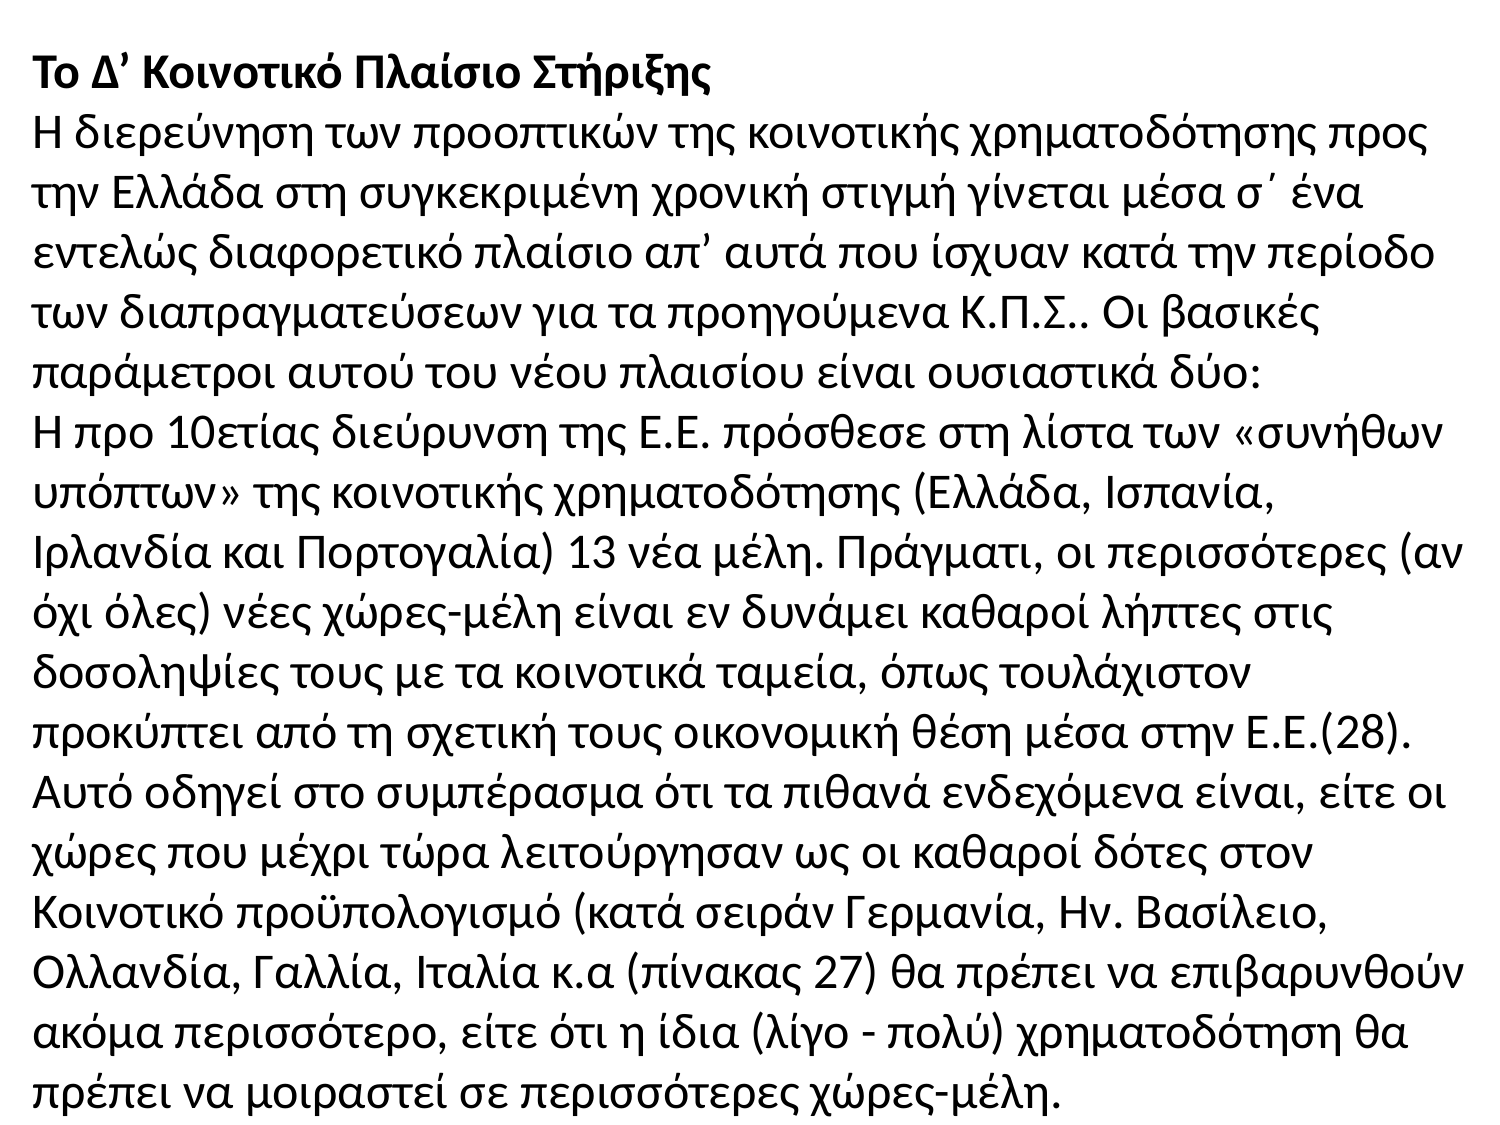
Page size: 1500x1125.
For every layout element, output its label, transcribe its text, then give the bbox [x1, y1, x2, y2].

text_box Το Δ’ Κοινοτικό Πλαίσιο Στήριξης Η διερεύνηση των προοπτικών της κοινοτικής χρηματοδότησης προς την Ελλάδα στη συγκεκριμένη χρονική στιγμή γίνεται μέσα σ΄ ένα εντελώς διαφορετικό πλαίσιο απ’ αυτά που ίσχυαν κατά την περίοδο των διαπραγματεύσεων για τα προηγούμενα Κ.Π.Σ.. Οι βασικές παράμετροι αυτού του νέου πλαισίου είναι ουσιαστικά δύο: Η προ 10ετίας διεύρυνση της Ε.Ε. πρόσθεσε στη λίστα των «συνήθων υπόπτων» της κοινοτικής χρηματοδότησης (Ελλάδα, Ισπανία, Ιρλανδία και Πορτογαλία) 13 νέα μέλη. Πράγματι, οι περισσότερες (αν όχι όλες) νέες χώρες-μέλη είναι εν δυνάμει καθαροί λήπτες στις δοσοληψίες τους με τα κοινοτικά ταμεία, όπως τουλάχιστον προκύπτει από τη σχετική τους οικονομική θέση μέσα στην Ε.Ε.(28). Αυτό οδηγεί στο συμπέρασμα ότι τα πιθανά ενδεχόμενα είναι, είτε οι χώρες που μέχρι τώρα λειτούργησαν ως οι καθαροί δότες στον Κοινοτικό προϋπολογισμό (κατά σειράν Γερμανία, Ην. Βασίλειο, Ολλανδία, Γαλλία, Ιταλία κ.α (πίνακας 27) θα πρέπει να επιβαρυνθούν ακόμα περισσότερο, είτε ότι η ίδια (λίγο - πολύ) χρηματοδότηση θα πρέπει να μοιραστεί σε περισσότερες χώρες-μέλη. [17, 30, 1483, 1125]
